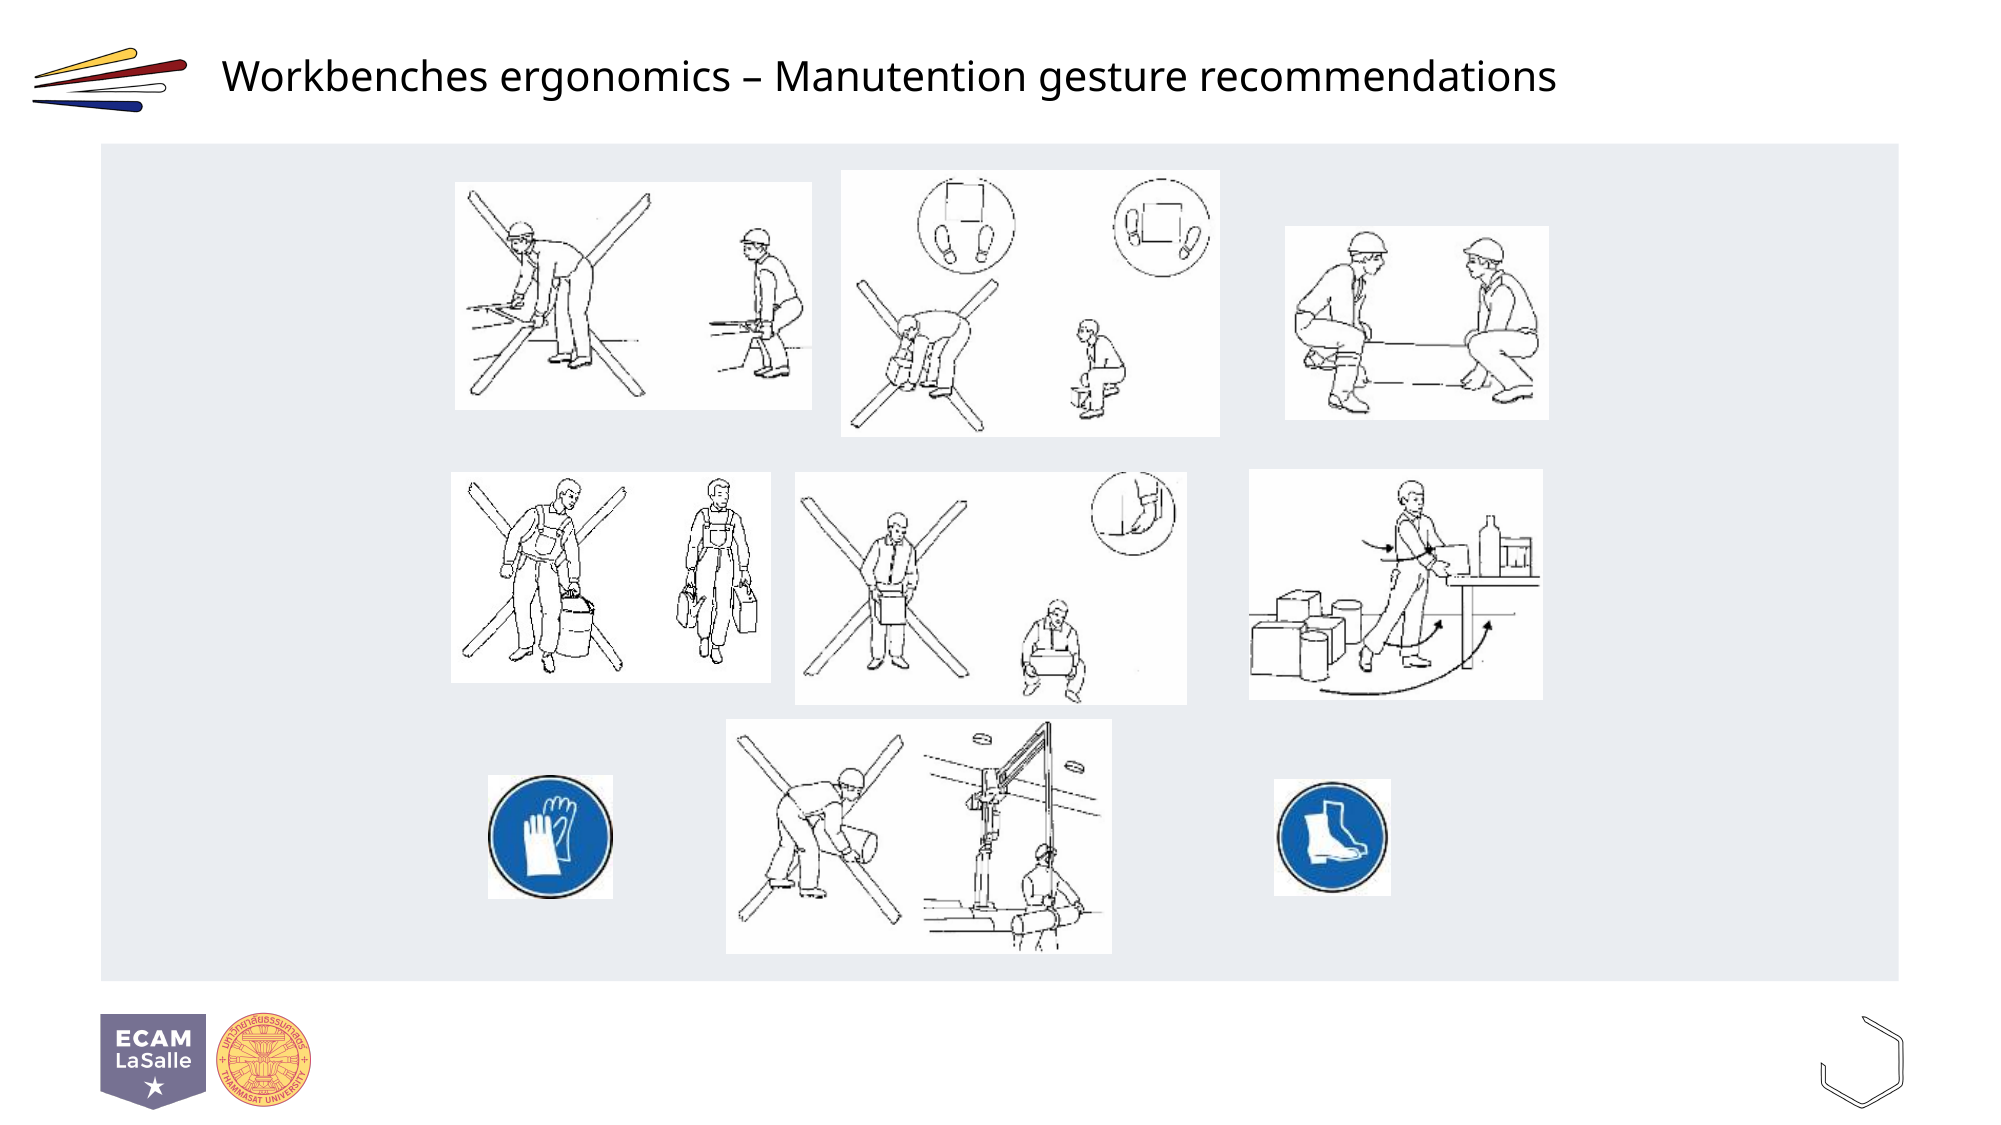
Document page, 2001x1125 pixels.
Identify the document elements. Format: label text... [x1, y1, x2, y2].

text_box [451, 170, 1549, 954]
title Workbenches ergonomics – Noise [214, 1011, 314, 1110]
title Workbenches ergonomics – Manutention gesture recommendations [206, 42, 1863, 114]
title Workbenches ergonomics – Noise [100, 1011, 206, 1110]
picture [19, 0, 191, 151]
picture [1818, 1014, 1907, 1109]
